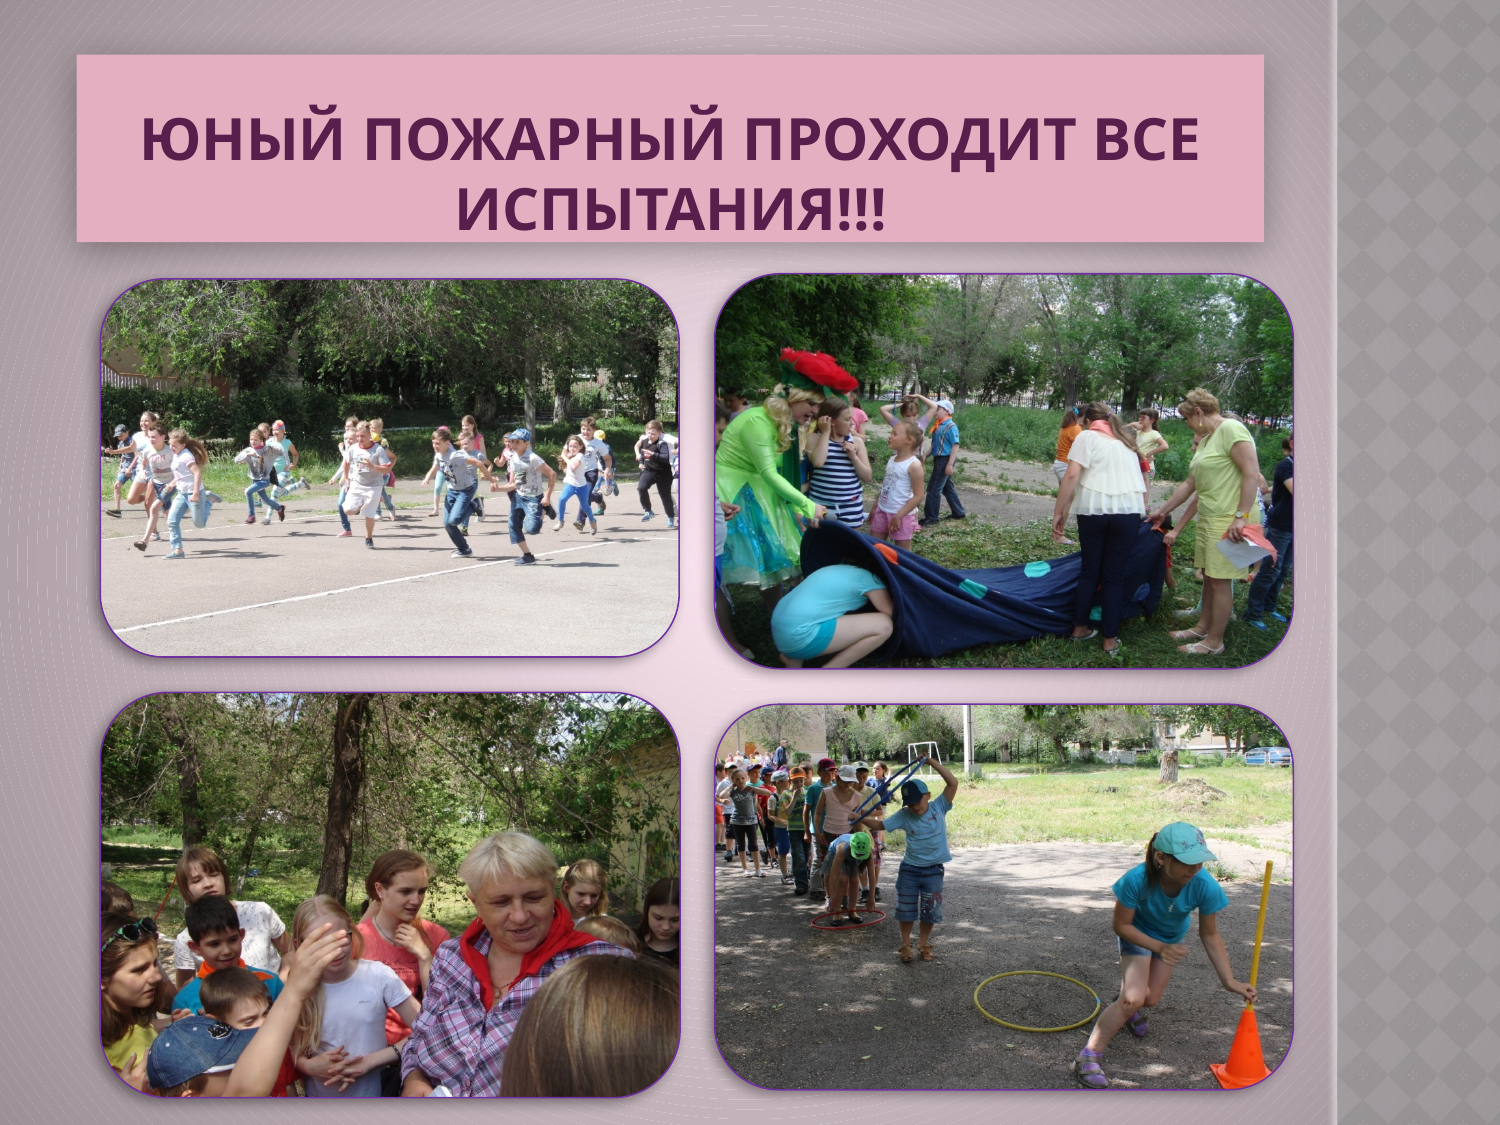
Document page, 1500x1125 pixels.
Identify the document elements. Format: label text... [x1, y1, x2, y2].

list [99, 691, 681, 1099]
title Юный пожарный проходит все испытания!!! [76, 54, 1265, 243]
picture [99, 278, 680, 658]
picture [714, 703, 1294, 1091]
picture [714, 273, 1294, 670]
